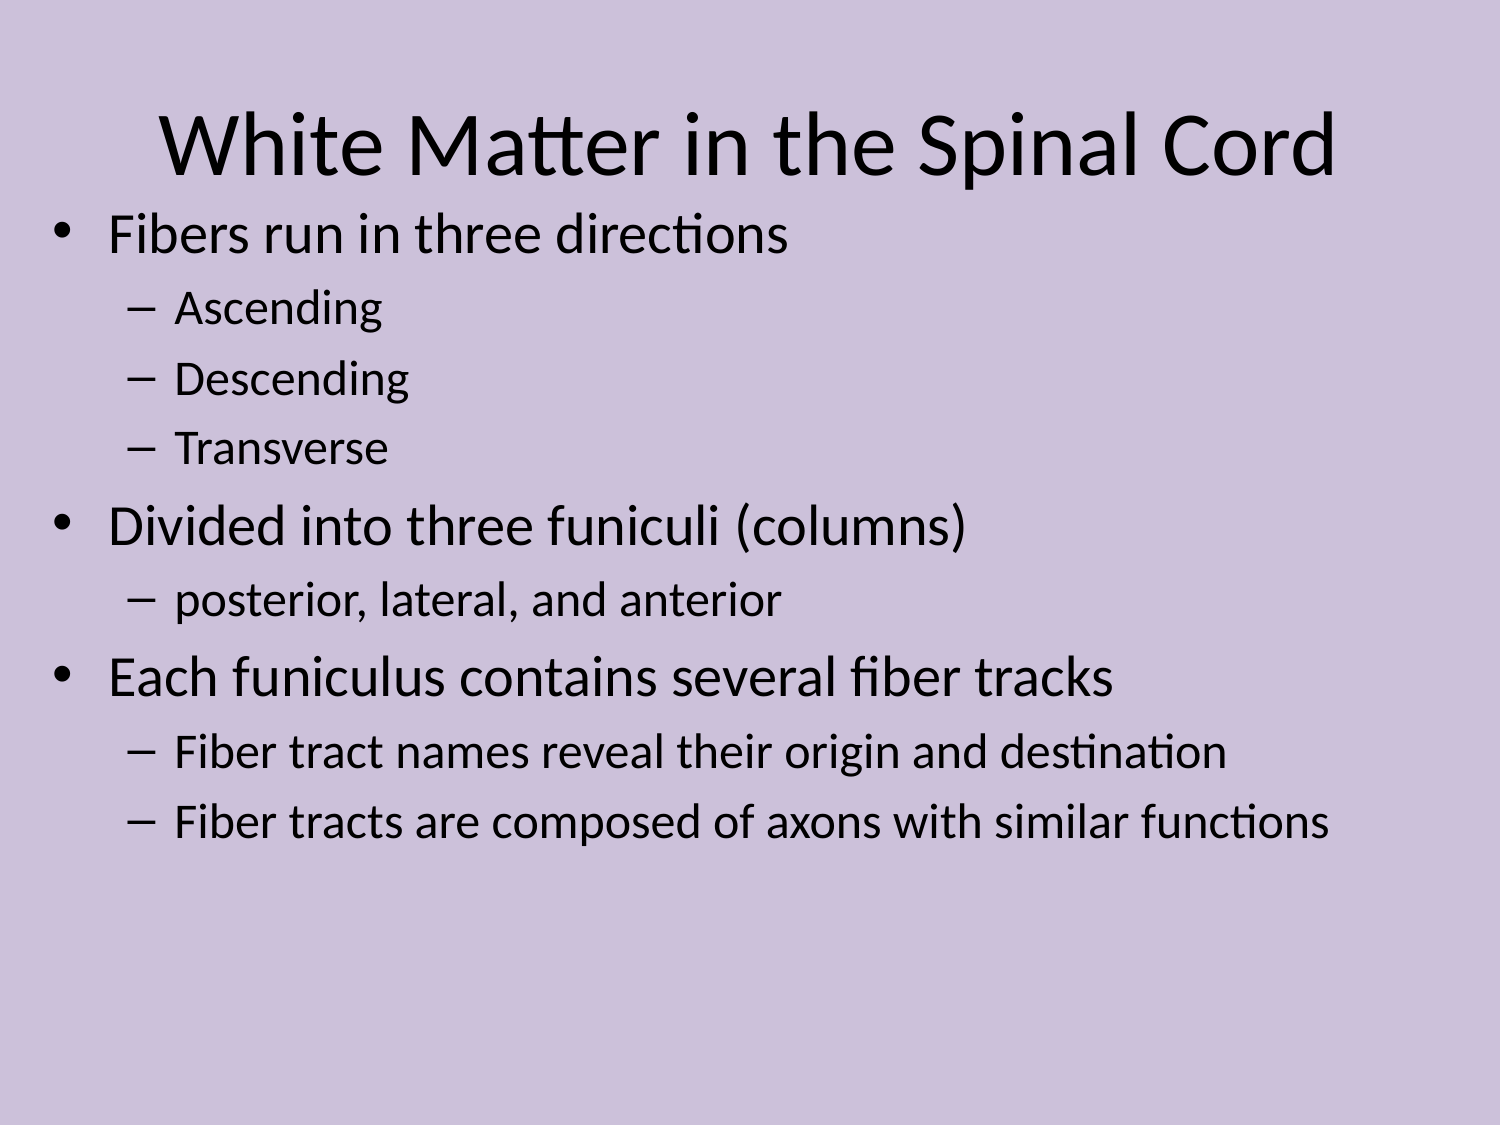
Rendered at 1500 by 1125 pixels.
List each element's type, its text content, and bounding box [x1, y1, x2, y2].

title White Matter in the Spinal Cord [75, 45, 1425, 187]
list Fibers run in three directions Ascending Descending Transverse Divided into three funiculi (columns) posterior, lateral, and anterior Each funiculus contains several fiber tracks Fiber tract names reveal their origin and destination Fiber tracts are composed of axons with similar functions [37, 187, 1475, 1025]
